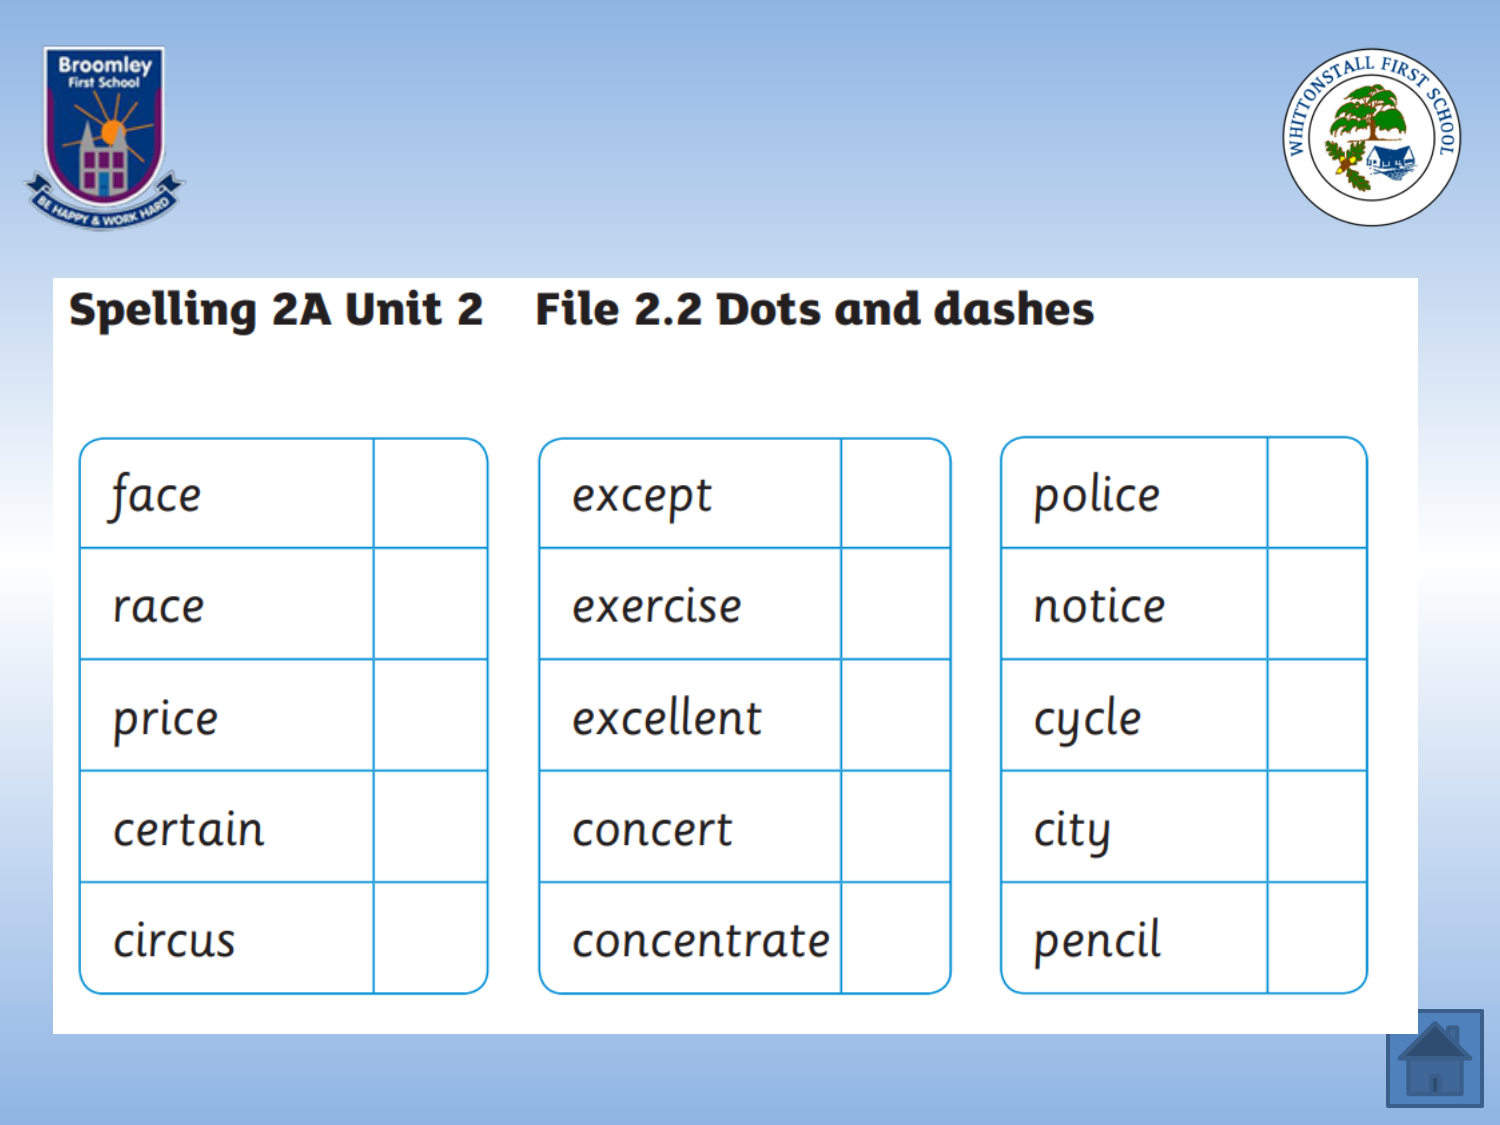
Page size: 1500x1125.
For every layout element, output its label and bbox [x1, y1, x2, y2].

picture [52, 278, 1418, 1034]
picture [1265, 35, 1474, 243]
picture [0, 35, 199, 250]
